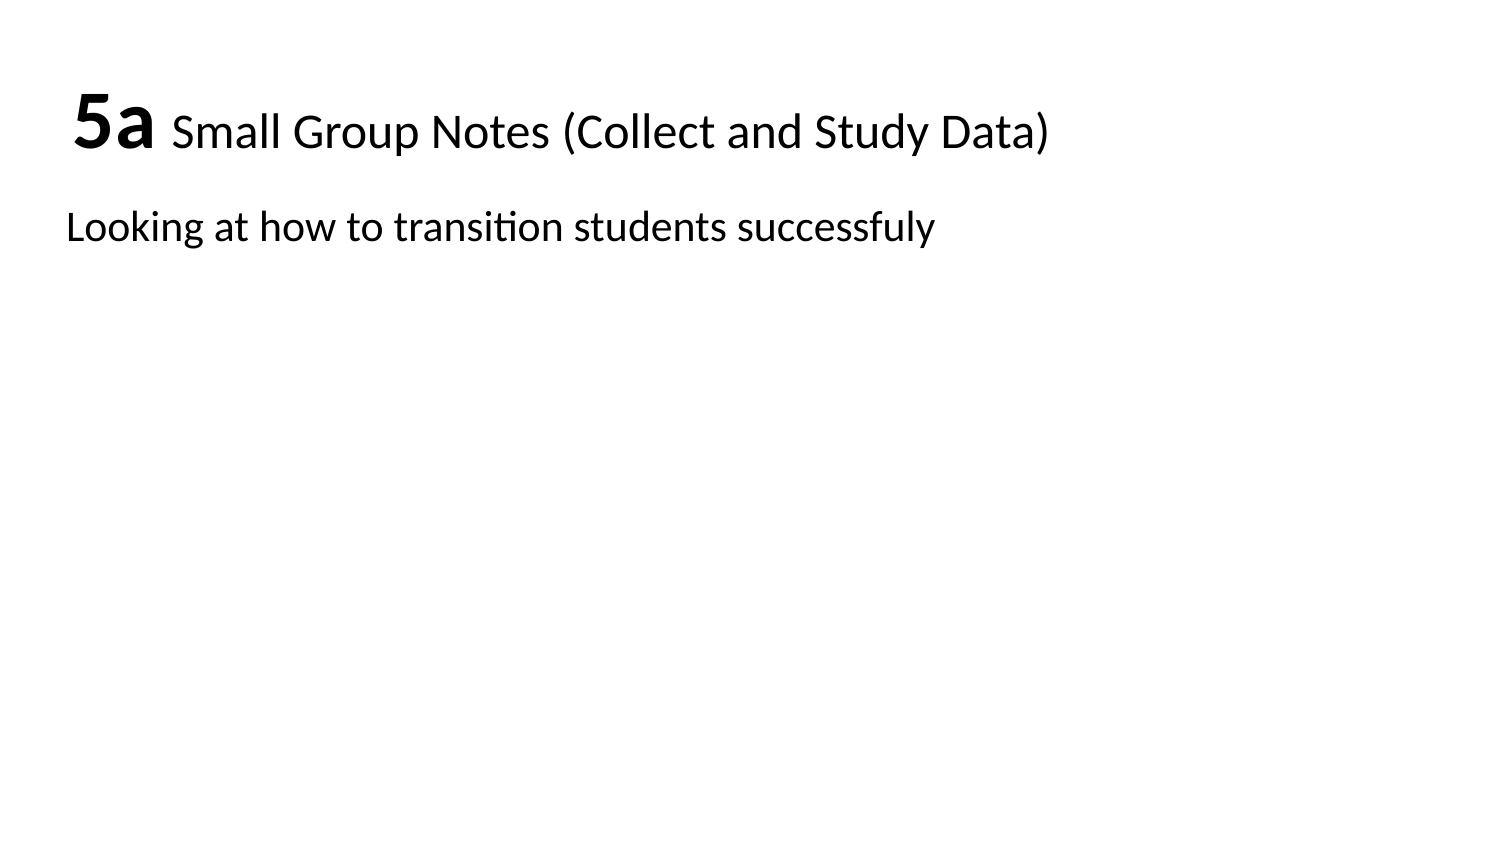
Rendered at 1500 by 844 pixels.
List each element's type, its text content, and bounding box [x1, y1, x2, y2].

list Looking at how to transition students successfuly [51, 189, 1449, 750]
title 5a Small Group Notes (Collect and Study Data) [57, 62, 1341, 165]
